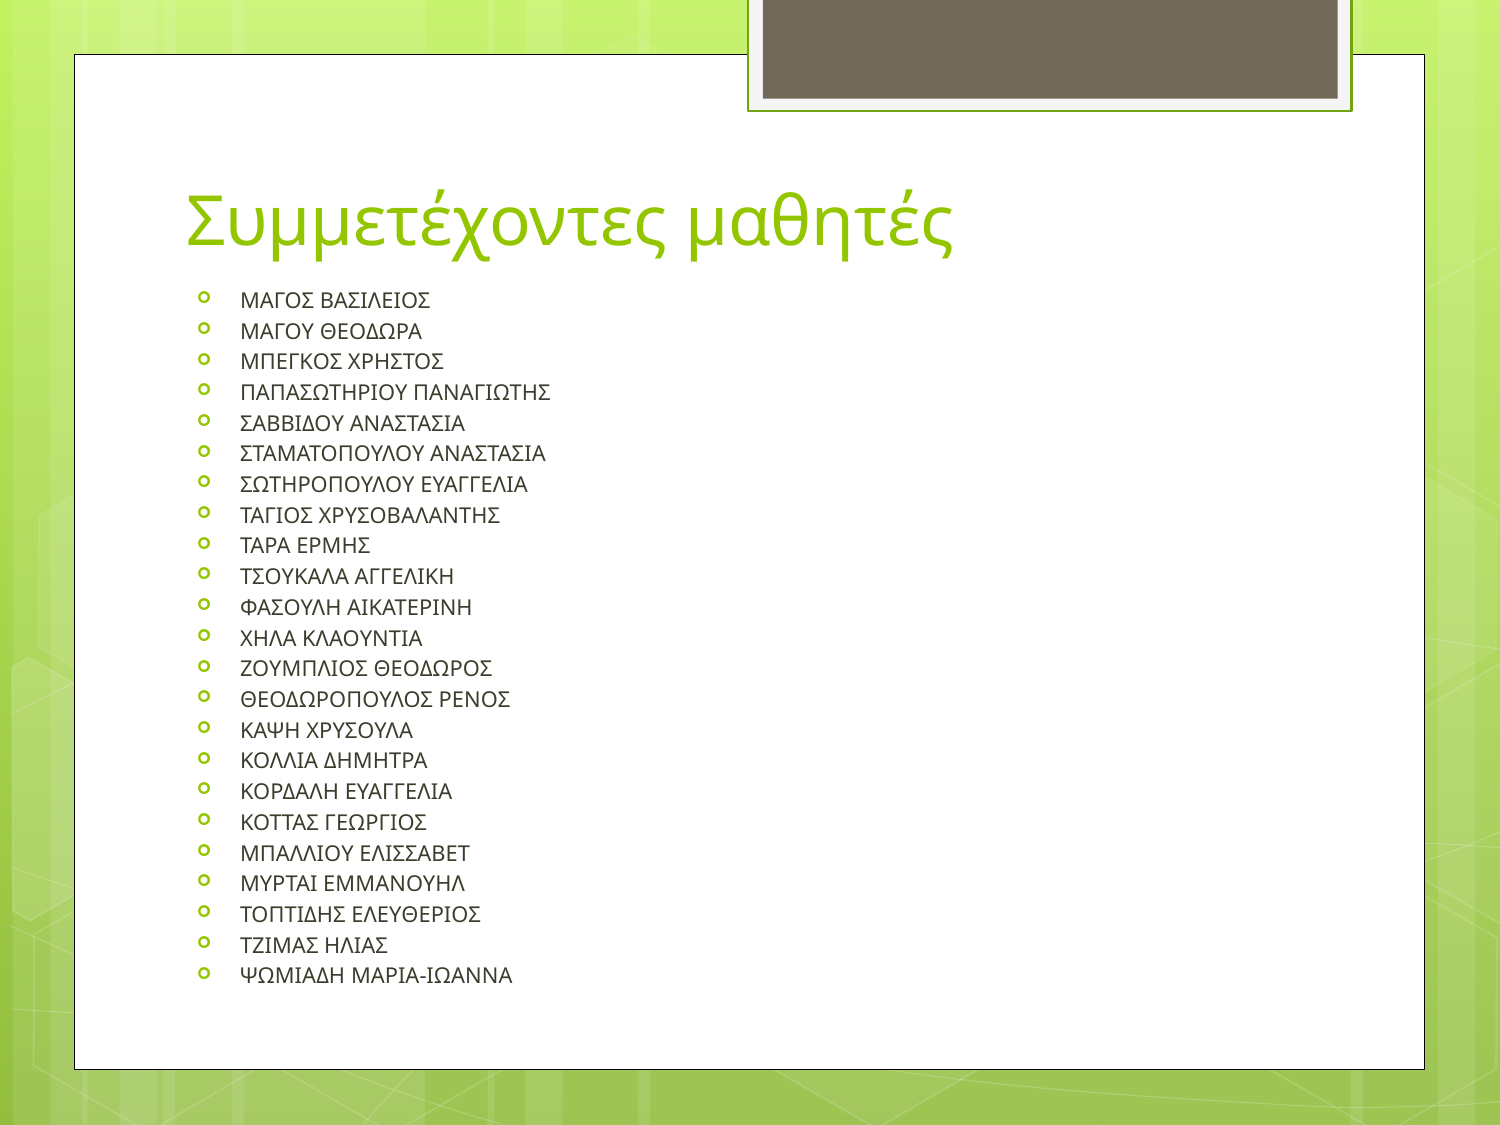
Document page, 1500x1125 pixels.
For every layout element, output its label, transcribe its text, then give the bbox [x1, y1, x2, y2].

title Συμμετέχοντες μαθητές [170, 168, 1324, 268]
list ΜΑΓΟΣ ΒΑΣΙΛΕΙΟΣ ΜΑΓΟΥ ΘΕΟΔΩΡΑ ΜΠΕΓΚΟΣ ΧΡΗΣΤΟΣ ΠΑΠΑΣΩΤΗΡΙΟΥ ΠΑΝΑΓΙΩΤΗΣ ΣΑΒΒΙΔΟΥ ΑΝΑΣΤΑΣΙΑ ΣΤΑΜΑΤΟΠΟΥΛΟΥ ΑΝΑΣΤΑΣΙΑ ΣΩΤΗΡΟΠΟΥΛΟΥ ΕΥΑΓΓΕΛΙΑ ΤΑΓΙΟΣ ΧΡΥΣΟΒΑΛΑΝΤΗΣ ΤΑΡΑ ΕΡΜΗΣ ΤΣΟΥΚΑΛΑ ΑΓΓΕΛΙΚΗ ΦΑΣΟΥΛΗ ΑΙΚΑΤΕΡΙΝΗ ΧΗΛΑ ΚΛΑΟΥΝΤΙΑ ΖΟΥΜΠΛΙΟΣ ΘΕΟΔΩΡΟΣ ΘΕΟΔΩΡΟΠΟΥΛΟΣ ΡΕΝΟΣ ΚΑΨΗ ΧΡΥΣΟΥΛΑ ΚΟΛΛΙΑ ΔΗΜΗΤΡΑ ΚΟΡΔΑΛΗ ΕΥΑΓΓΕΛΙΑ ΚΟΤΤΑΣ ΓΕΩΡΓΙΟΣ ΜΠΑΛΛΙΟΥ ΕΛΙΣΣΑΒΕΤ ΜΥΡΤΑΙ ΕΜΜΑΝΟΥΗΛ ΤΟΠΤΙΔΗΣ ΕΛΕΥΘΕΡΙΟΣ ΤΖΙΜΑΣ ΗΛΙΑΣ ΨΩΜΙΑΔΗ ΜΑΡΙΑ-ΙΩΑΝΝΑ [170, 278, 1284, 1012]
